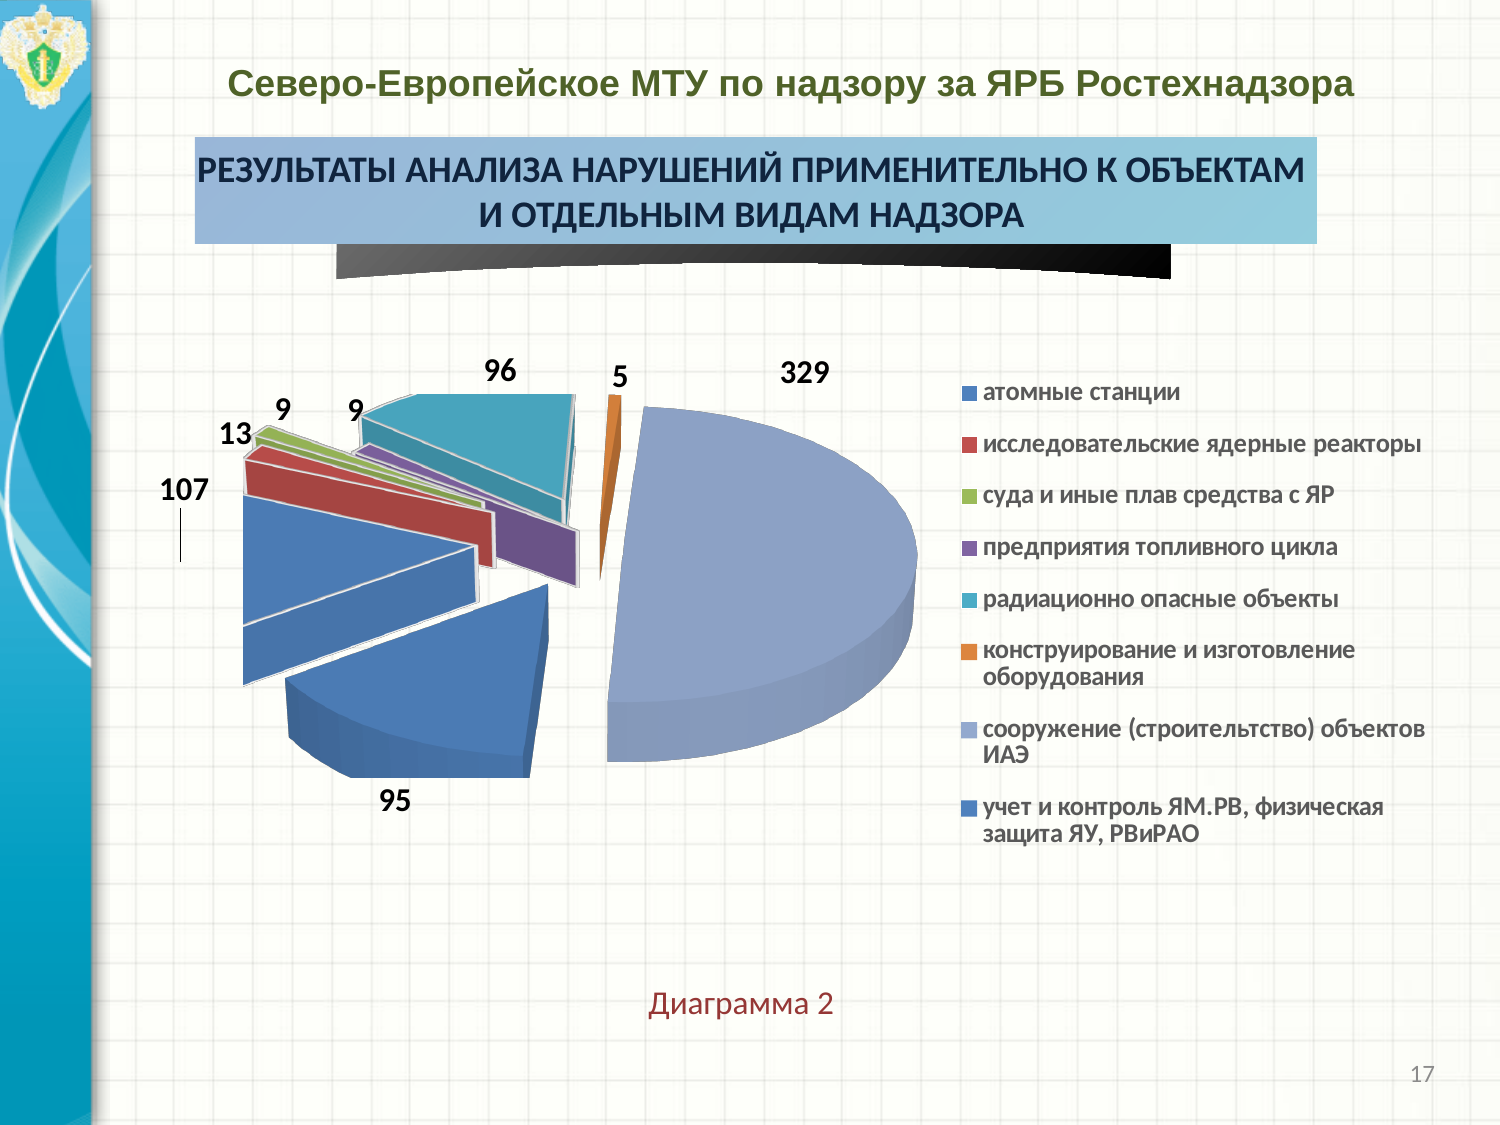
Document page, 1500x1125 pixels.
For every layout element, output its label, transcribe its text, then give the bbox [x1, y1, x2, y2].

chart [130, 337, 1459, 898]
picture [0, 0, 1500, 1125]
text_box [194, 136, 1318, 280]
text_box Диаграмма 2 [633, 974, 849, 1029]
slide_number 17 [1100, 1042, 1450, 1103]
text_box Северо-Европейское МТУ по надзору за ЯРБ Ростехнадзора [194, 56, 1388, 112]
